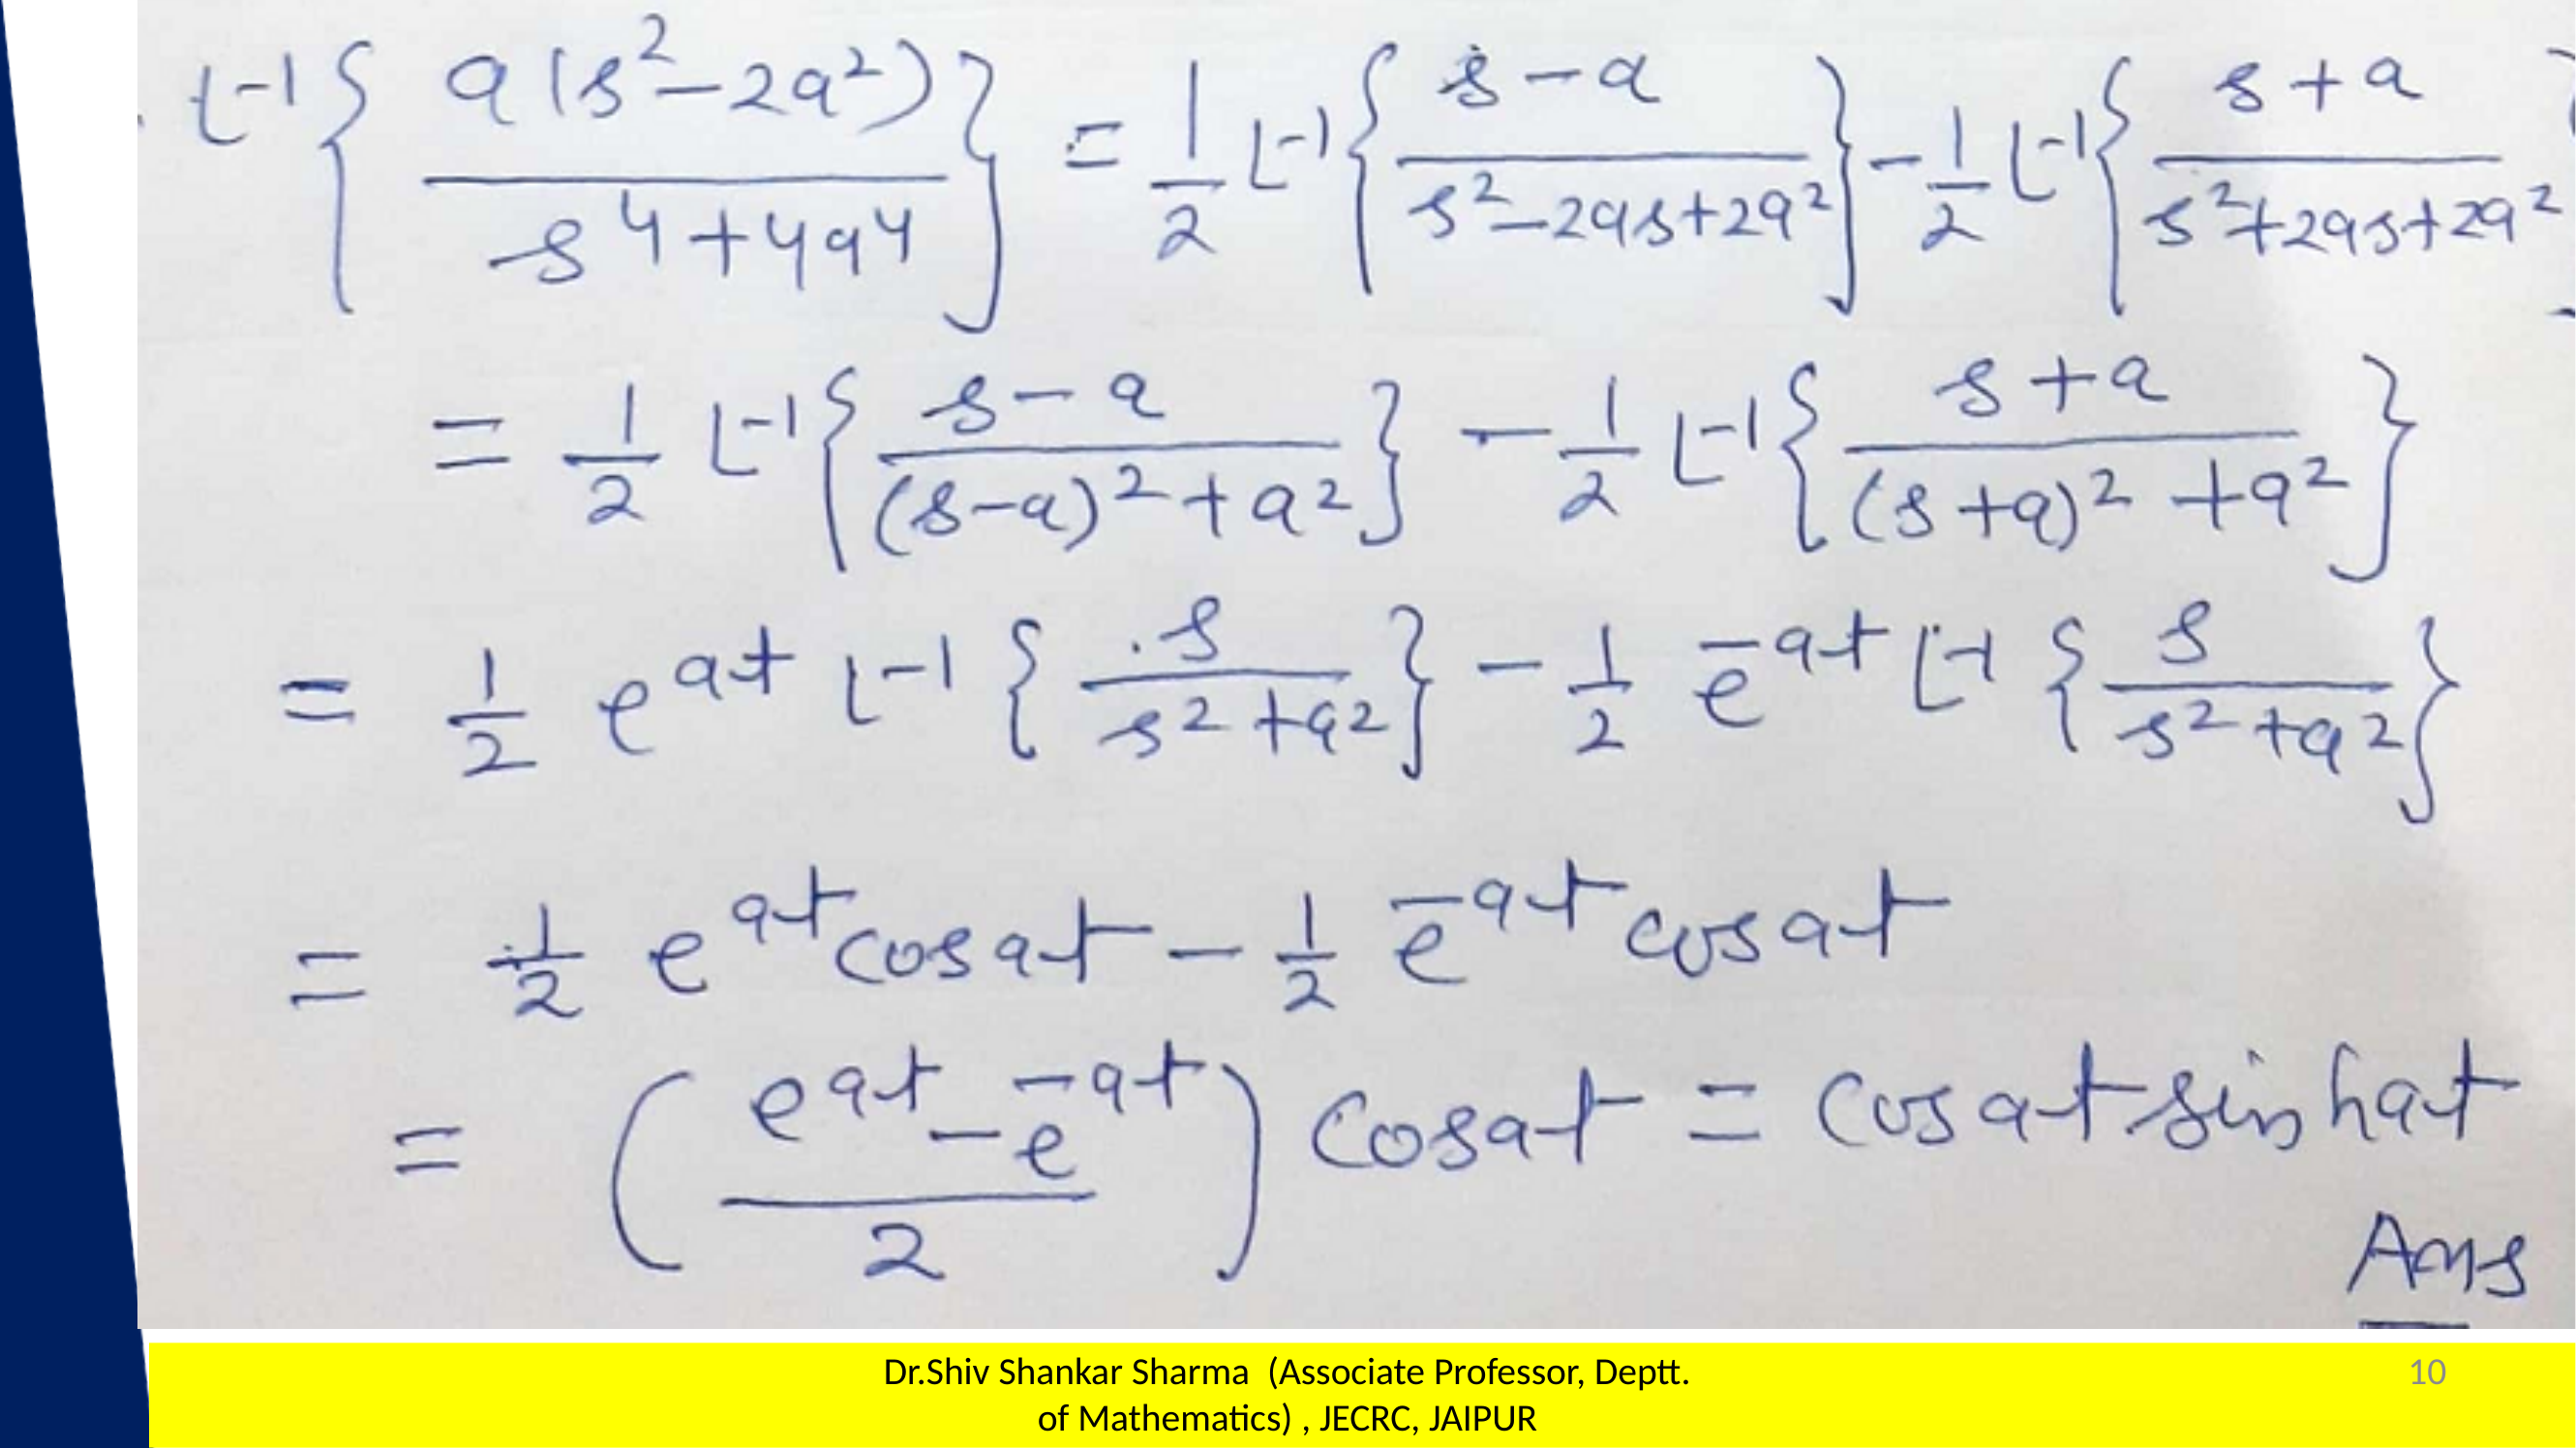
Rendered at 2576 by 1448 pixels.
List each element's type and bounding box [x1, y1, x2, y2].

text_box [0, 0, 2576, 1448]
picture [137, 0, 2576, 1330]
